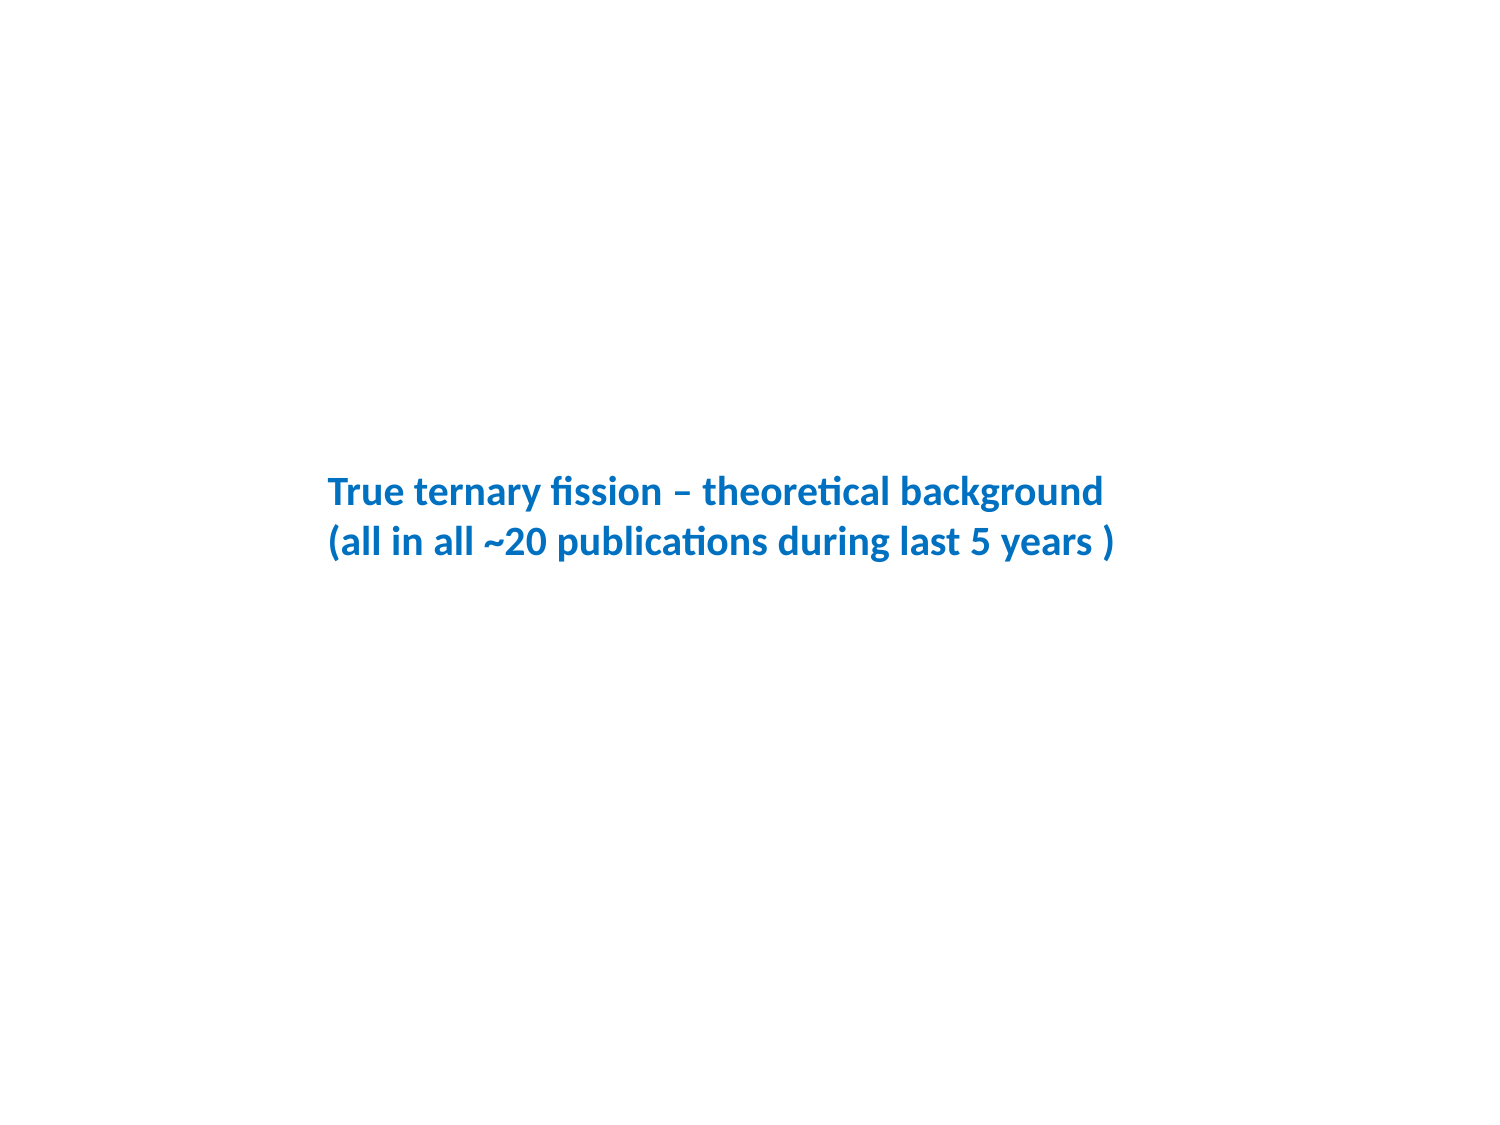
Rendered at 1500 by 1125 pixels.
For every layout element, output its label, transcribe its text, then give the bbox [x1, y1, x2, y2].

text_box True ternary fission – theoretical background (all in all ~20 publications during last 5 years ) [312, 456, 1140, 571]
